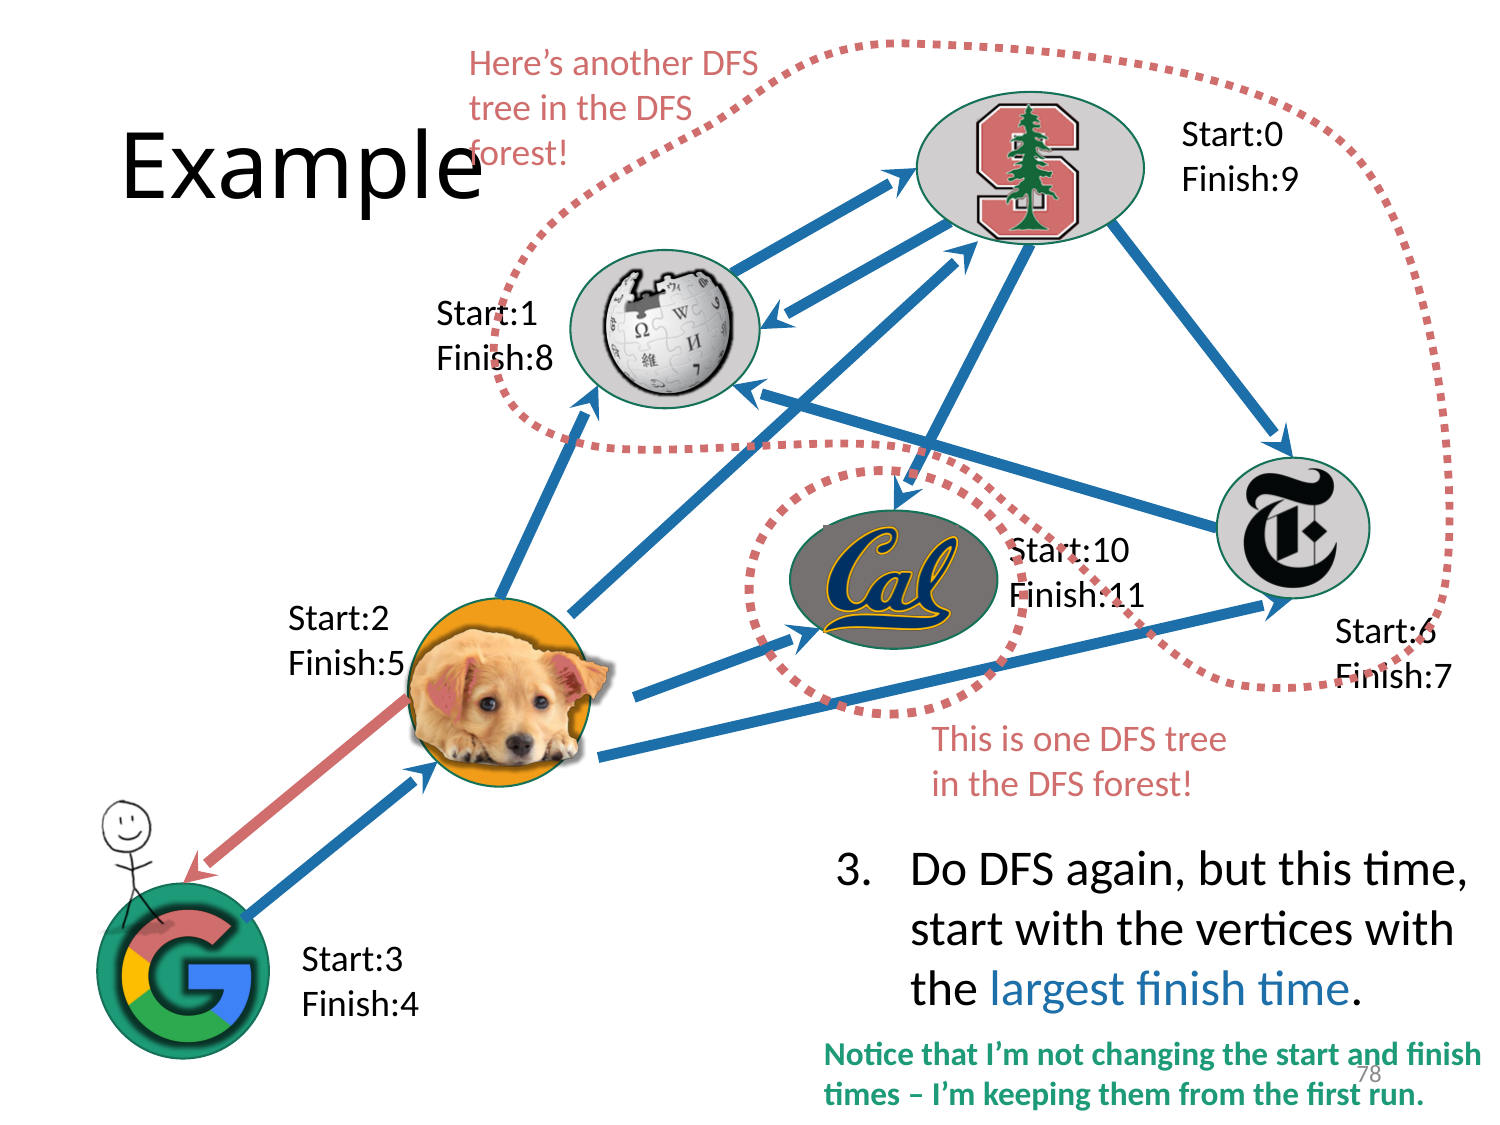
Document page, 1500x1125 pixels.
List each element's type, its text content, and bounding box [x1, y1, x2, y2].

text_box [1216, 457, 1370, 599]
text_box Start:3 Finish:4 [286, 926, 474, 1031]
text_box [732, 168, 916, 241]
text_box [369, 598, 634, 797]
text_box Start:2 Finish:5 [273, 585, 461, 691]
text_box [1110, 221, 1294, 457]
text_box [814, 42, 1451, 689]
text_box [243, 761, 438, 920]
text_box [570, 249, 760, 409]
text_box Start:1 Finish:8 [421, 280, 510, 386]
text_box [499, 385, 599, 599]
picture [70, 787, 184, 948]
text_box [633, 628, 821, 698]
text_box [570, 409, 790, 616]
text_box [570, 241, 979, 385]
title Example [1121, 59, 1397, 220]
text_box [732, 385, 1217, 529]
text_box [998, 529, 1025, 598]
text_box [182, 697, 408, 884]
text_box Start:6 Finish:7 [1320, 598, 1500, 703]
text_box [492, 181, 732, 385]
text_box Notice that I’m not changing the start and finish times – I’m keeping them from the first run. [809, 1024, 1500, 1120]
text_box This is one DFS tree in the DFS forest! [916, 758, 1277, 812]
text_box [759, 221, 916, 241]
text_box Start:0 Finish:9 [1277, 101, 1354, 152]
title Example [103, 59, 604, 278]
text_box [97, 884, 269, 1059]
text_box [979, 246, 1031, 385]
text_box Do DFS again, but this time, start with the vertices with the largest finish time. [820, 827, 1500, 1023]
text_box Here’s another DFS tree in the DFS forest! [454, 30, 814, 181]
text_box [790, 510, 998, 649]
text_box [598, 598, 1294, 758]
text_box Start:10 Finish:11 [1003, 529, 1110, 598]
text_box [916, 91, 1144, 246]
